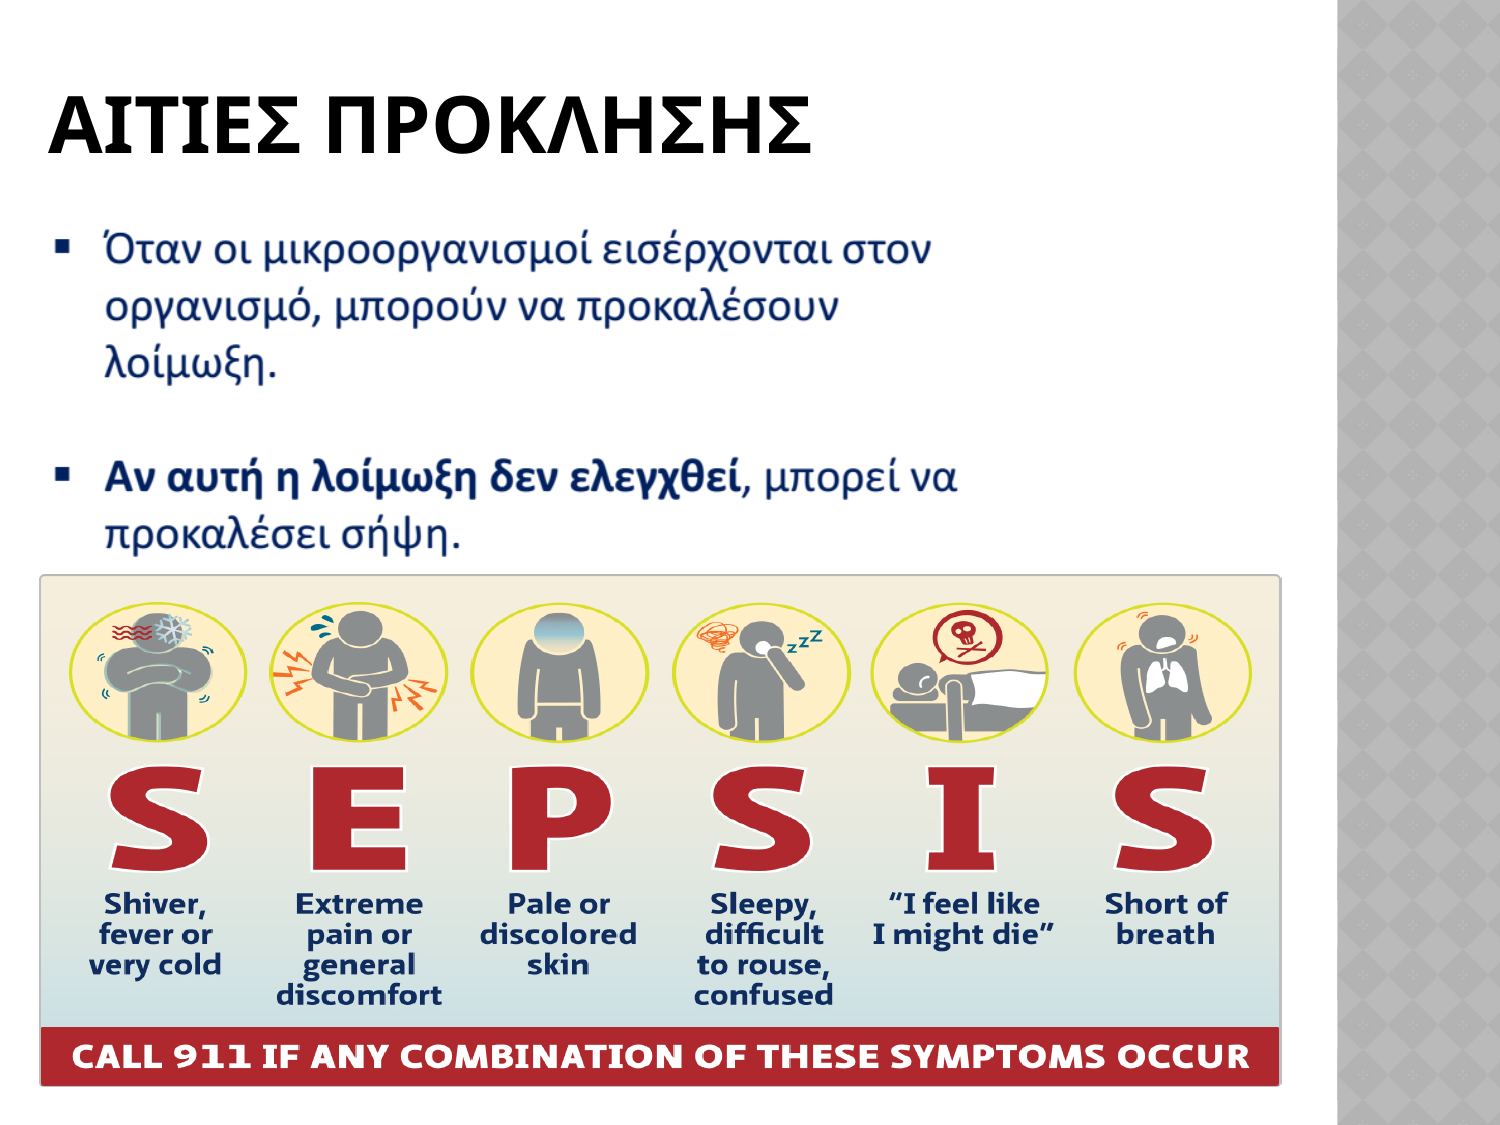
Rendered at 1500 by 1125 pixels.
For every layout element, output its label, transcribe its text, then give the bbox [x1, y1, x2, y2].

picture [39, 219, 1282, 1087]
title ΑΙΤΙΕΣ ΠΡΟΚΛΗΣΗΣ [41, 54, 1230, 170]
